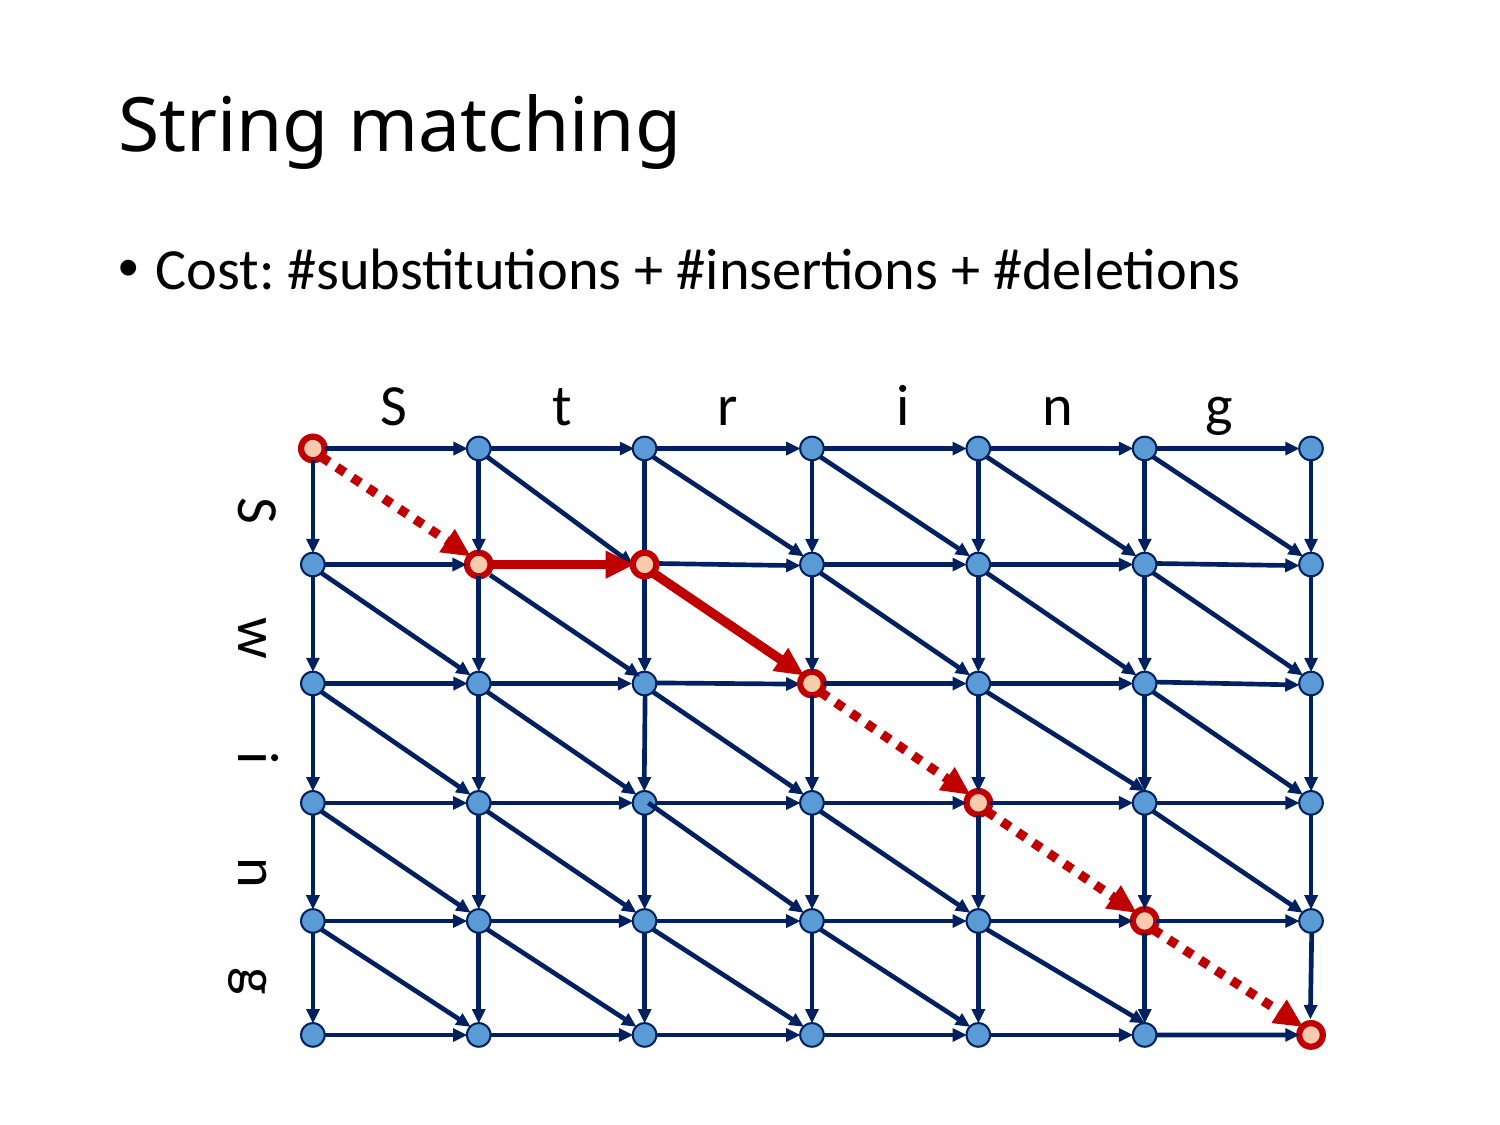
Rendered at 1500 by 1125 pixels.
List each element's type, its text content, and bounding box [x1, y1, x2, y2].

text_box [321, 691, 471, 795]
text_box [820, 456, 970, 557]
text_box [1156, 681, 1300, 685]
text_box [631, 670, 658, 697]
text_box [487, 929, 637, 1027]
text_box [1132, 445, 1158, 462]
text_box [965, 1022, 991, 1048]
text_box [799, 445, 825, 462]
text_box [820, 811, 970, 913]
text_box [466, 551, 491, 578]
text_box [1298, 790, 1324, 816]
text_box [965, 445, 991, 462]
text_box [645, 551, 658, 578]
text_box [986, 456, 1137, 557]
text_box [321, 456, 471, 557]
text_box [1298, 1022, 1324, 1048]
text_box [631, 1022, 658, 1048]
text_box [799, 790, 825, 816]
text_box [1298, 908, 1324, 934]
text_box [820, 572, 970, 676]
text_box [490, 574, 640, 677]
text_box [1298, 551, 1324, 578]
text_box [466, 908, 492, 934]
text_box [652, 572, 804, 676]
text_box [820, 929, 970, 1027]
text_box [1152, 456, 1303, 557]
text_box [305, 790, 326, 816]
text_box [1132, 670, 1158, 697]
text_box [1152, 811, 1303, 913]
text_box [652, 456, 804, 557]
text_box [965, 908, 991, 934]
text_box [321, 929, 471, 1027]
text_box [305, 908, 326, 934]
text_box [1298, 435, 1324, 462]
text_box [799, 908, 825, 934]
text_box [321, 811, 471, 913]
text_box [986, 929, 1145, 1024]
text_box [965, 551, 991, 578]
text_box [466, 445, 492, 462]
text_box [965, 670, 991, 697]
text_box [631, 445, 658, 462]
text_box [631, 908, 658, 934]
text_box [466, 790, 492, 816]
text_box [986, 572, 1137, 676]
title String matching [103, 59, 1397, 196]
list Cost: #substitutions + #insertions + #deletions [103, 232, 1397, 1067]
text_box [1152, 572, 1303, 676]
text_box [487, 691, 637, 795]
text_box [1152, 929, 1303, 1027]
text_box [487, 811, 637, 913]
text_box [799, 1022, 825, 1048]
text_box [487, 456, 633, 565]
text_box [631, 551, 644, 578]
text_box S w i n g [219, 483, 305, 1011]
text_box [1131, 908, 1158, 934]
text_box [1132, 551, 1158, 578]
text_box [631, 790, 658, 816]
text_box S t r i n g [365, 360, 1249, 445]
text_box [820, 691, 970, 795]
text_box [652, 929, 804, 1027]
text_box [1152, 691, 1303, 795]
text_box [986, 811, 1137, 913]
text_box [321, 572, 471, 676]
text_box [652, 691, 804, 795]
text_box [965, 790, 991, 816]
text_box [300, 435, 326, 462]
text_box [799, 670, 825, 697]
text_box [466, 670, 492, 697]
text_box [466, 1022, 492, 1048]
text_box [1298, 670, 1324, 697]
text_box [305, 551, 326, 578]
text_box [305, 670, 326, 697]
text_box [1131, 1022, 1158, 1048]
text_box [986, 691, 1145, 792]
text_box [300, 1022, 326, 1048]
text_box [1131, 790, 1158, 816]
text_box [799, 551, 825, 578]
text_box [648, 802, 804, 913]
